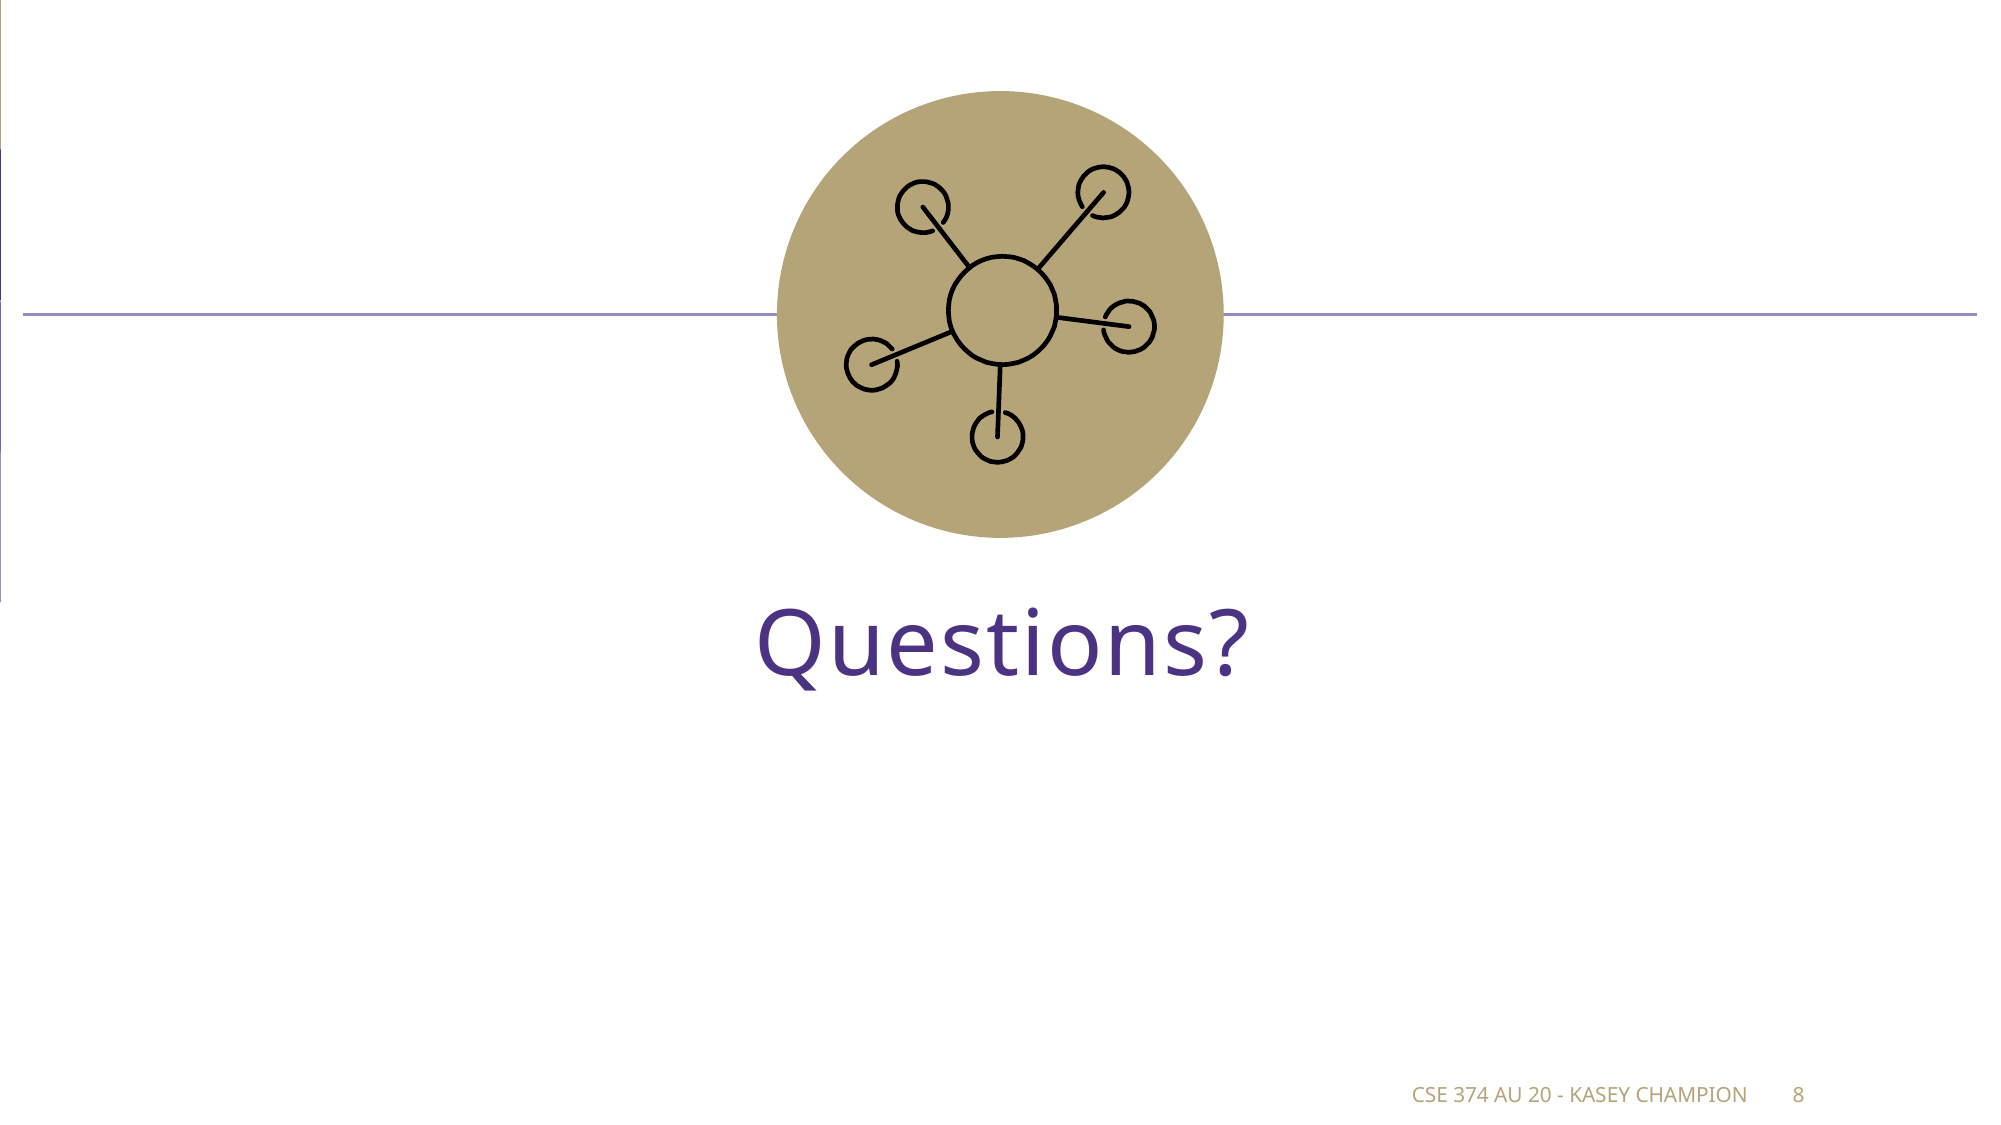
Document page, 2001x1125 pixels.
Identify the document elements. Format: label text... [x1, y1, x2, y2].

slide_number 8 [1777, 1073, 1938, 1119]
footer CSE 374 au 20 - Kasey Champion [794, 1073, 1763, 1119]
title Questions? [543, 565, 1461, 732]
